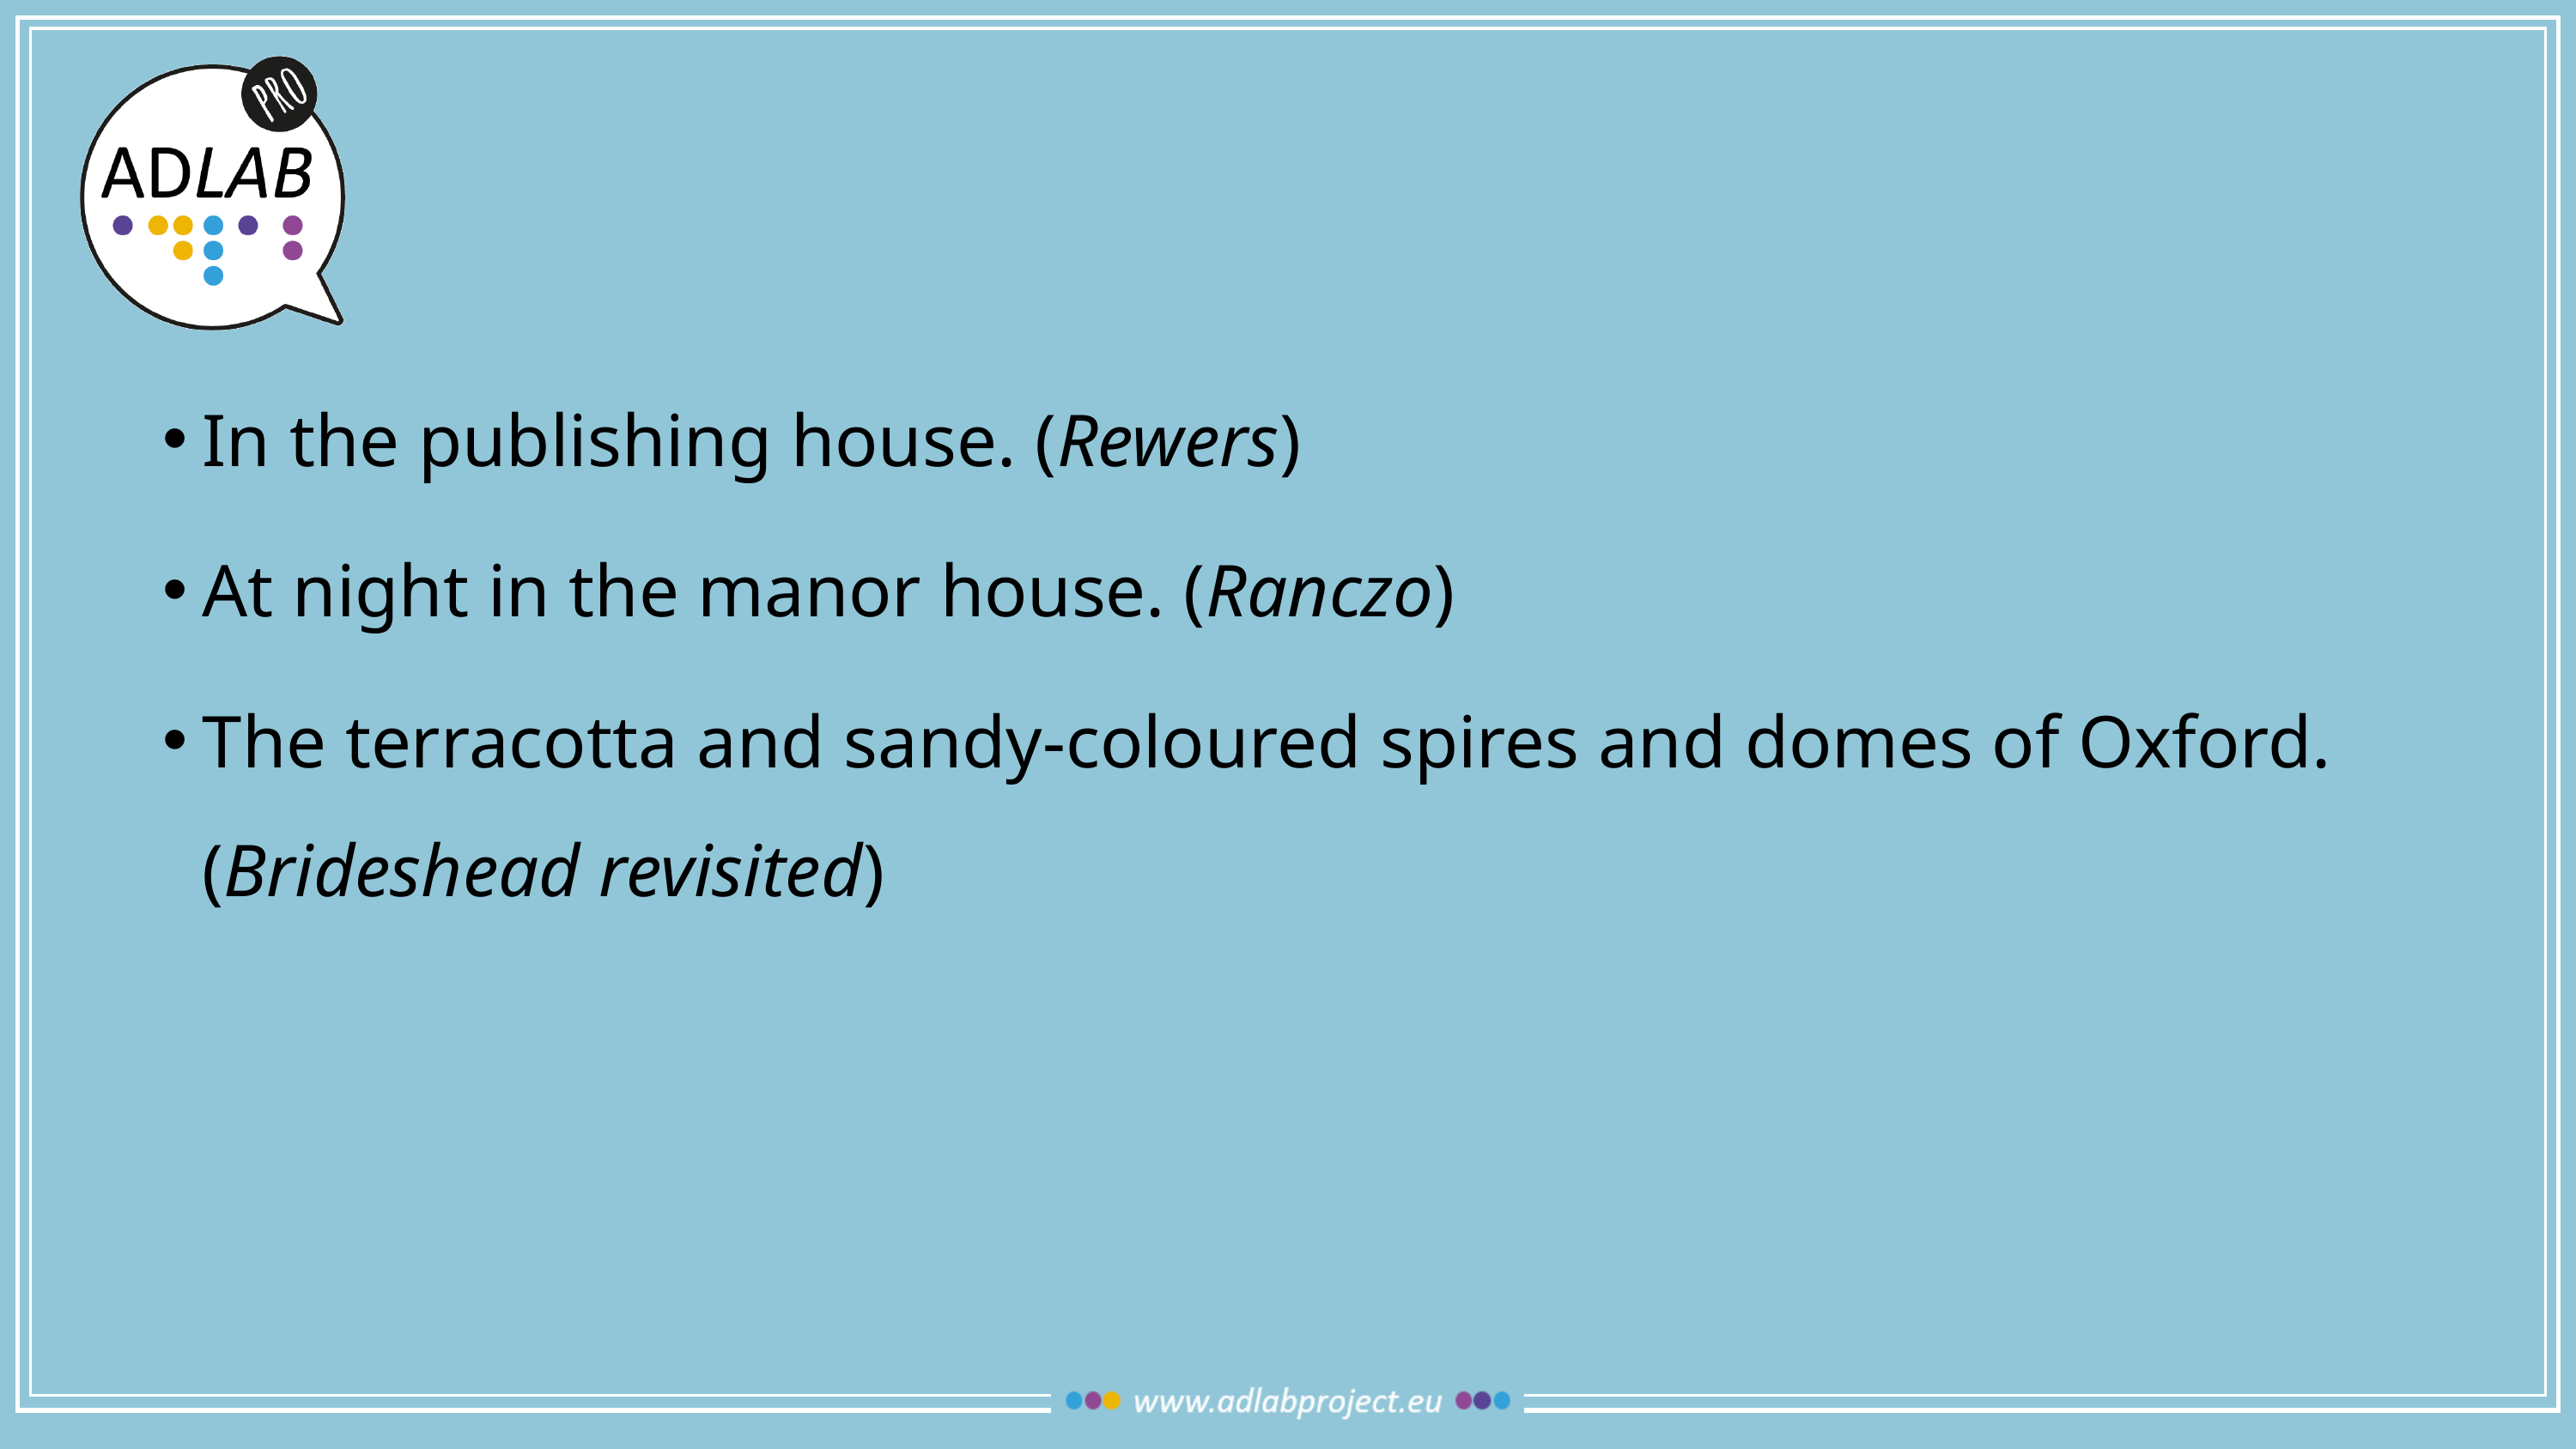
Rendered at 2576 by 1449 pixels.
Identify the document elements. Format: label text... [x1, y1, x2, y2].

list In the publishing house. (Rewers) At night in the manor house. (Ranczo) The terracotta and sandy-coloured spires and domes of Oxford. (Brideshead revisited) [150, 345, 2467, 1087]
picture [1051, 1378, 1524, 1429]
picture [72, 49, 353, 330]
